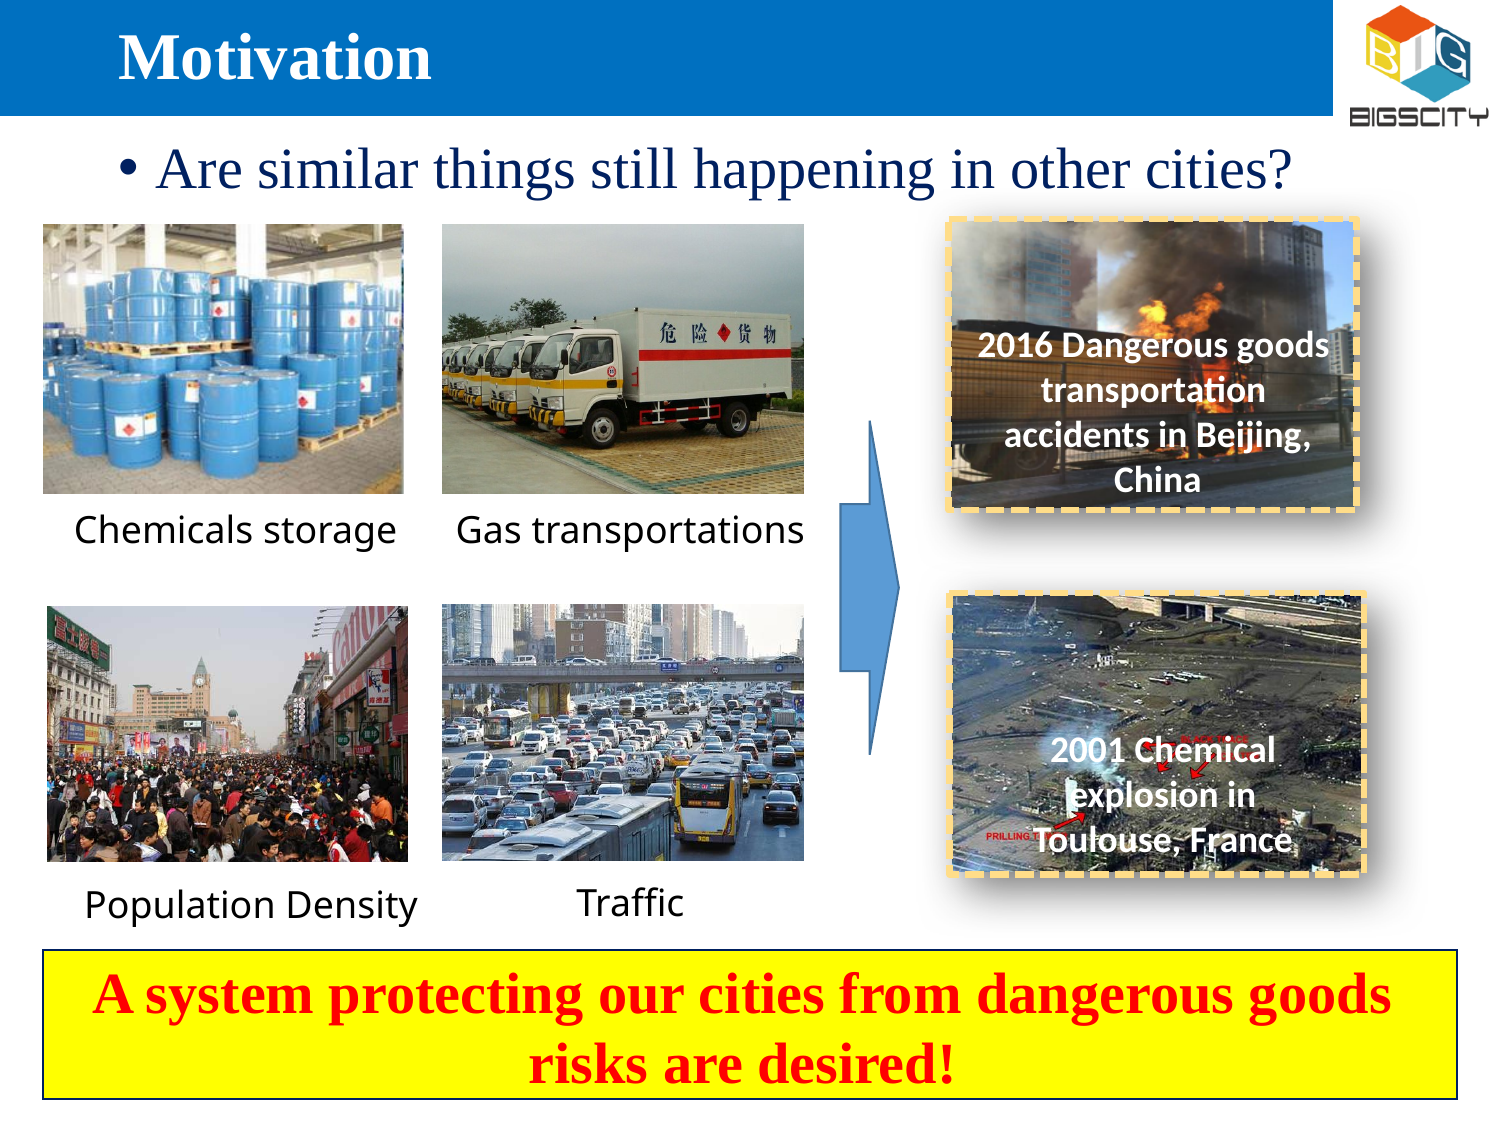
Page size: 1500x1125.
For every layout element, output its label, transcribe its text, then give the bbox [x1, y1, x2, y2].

list Are similar things still happening in other cities? [103, 130, 1397, 211]
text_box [43, 224, 811, 934]
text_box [951, 221, 1354, 510]
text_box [952, 596, 1361, 872]
picture [1350, 5, 1490, 127]
title Motivation [103, 0, 1294, 116]
text_box [839, 420, 900, 755]
text_box A system protecting our cities from dangerous goods risks are desired! [42, 949, 1458, 1100]
